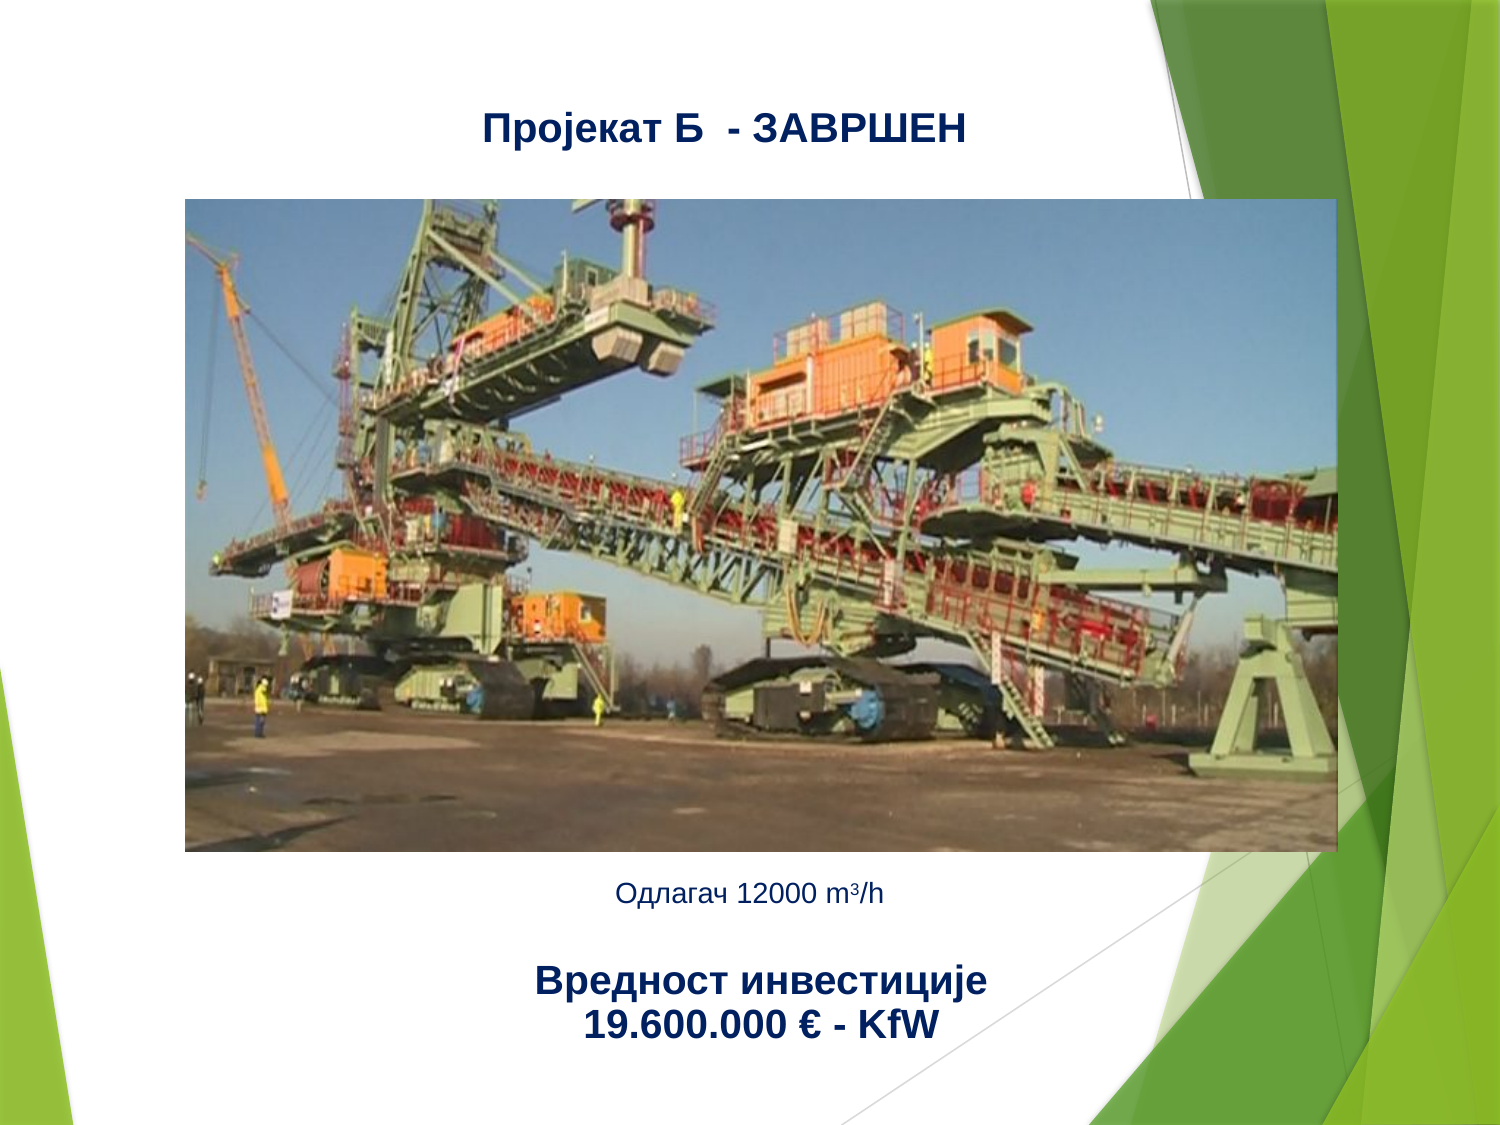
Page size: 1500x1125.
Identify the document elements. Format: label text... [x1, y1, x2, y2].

text_box Одлагач 12000 m3/h [570, 867, 1100, 918]
text_box Вредност инвестиције 19.600.000 € - KfW [516, 951, 1006, 1058]
picture [184, 199, 1338, 852]
list Пројекат Б - ЗАВРШЕН [437, 93, 1500, 200]
